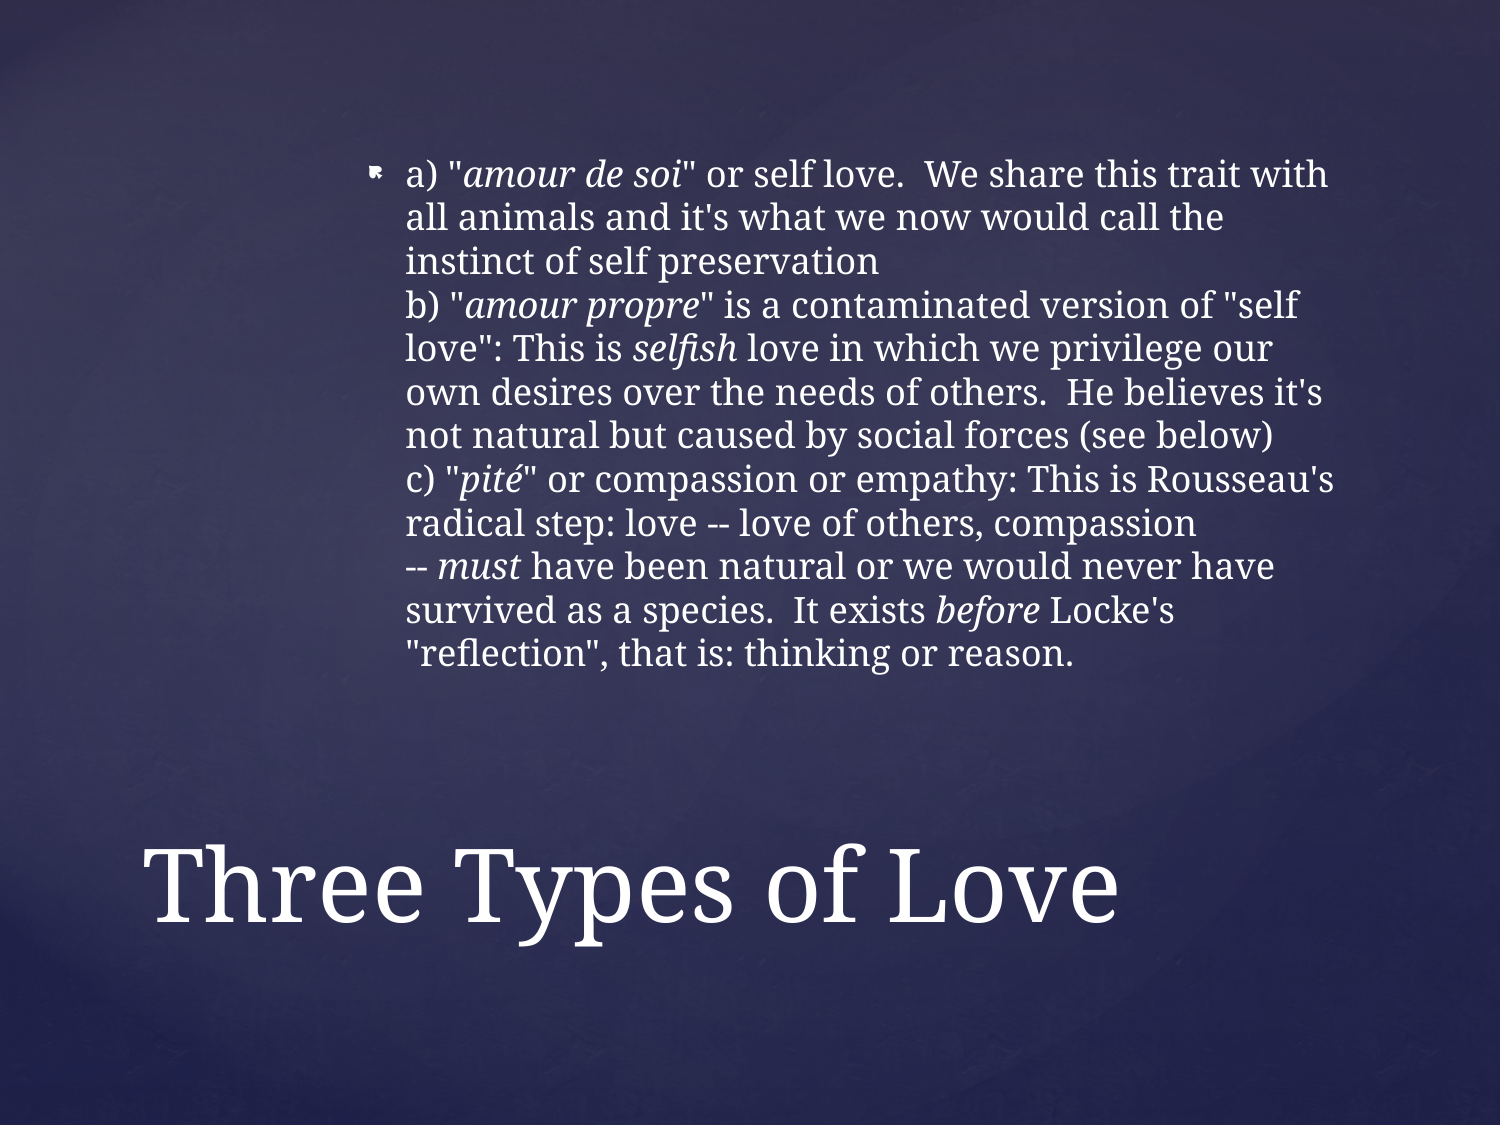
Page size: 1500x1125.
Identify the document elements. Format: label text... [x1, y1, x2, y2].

title Three Types of Love [127, 800, 1365, 950]
list a) "amour de soi" or self love. We share this trait with all animals and it's what we now would call the instinct of self preservation b) "amour propre" is a contaminated version of "self love": This is selfish love in which we privilege our own desires over the needs of others. He believes it's not natural but caused by social forces (see below) c) "pité" or compassion or empathy: This is Rousseau's radical step: love -- love of others, compassion -- must have been natural or we would never have survived as a species. It exists before Locke's "reflection", that is: thinking or reason. [350, 112, 1350, 713]
